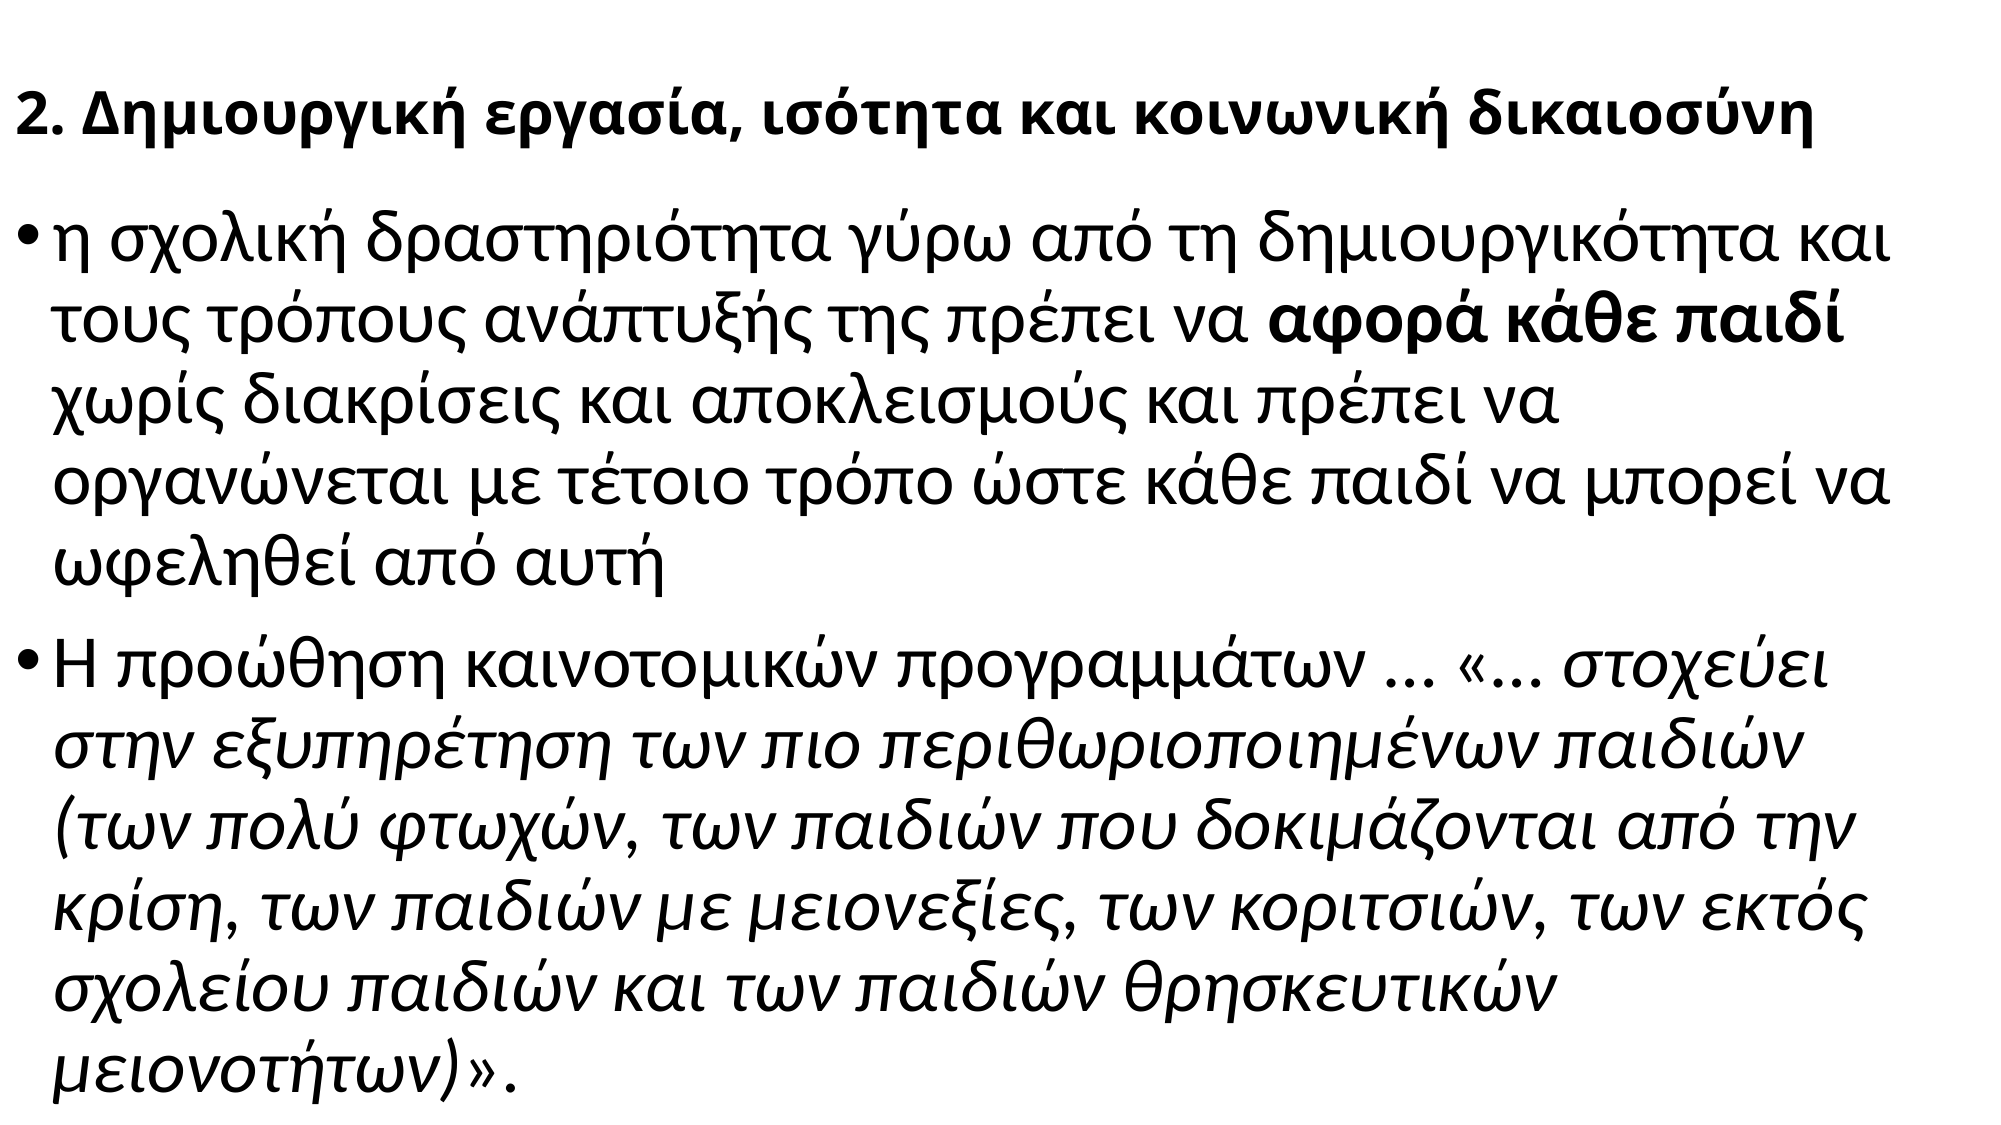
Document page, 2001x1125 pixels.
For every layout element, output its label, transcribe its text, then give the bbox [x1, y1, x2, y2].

list η σχολική δραστηριότητα γύρω από τη δημιουργικότητα και τους τρόπους ανάπτυξής της πρέπει να αφορά κάθε παιδί χωρίς διακρίσεις και αποκλεισμούς και πρέπει να οργανώνεται με τέτοιο τρόπο ώστε κάθε παιδί να μπορεί να ωφεληθεί από αυτή Η προώθηση καινοτομικών προγραμμάτων … «… στοχεύει στην εξυπηρέτηση των πιο περιθωριοποιημένων παιδιών (των πολύ φτωχών, των παιδιών που δοκιμάζονται από την κρίση, των παιδιών με μειονεξίες, των κοριτσιών, των εκτός σχολείου παιδιών και των παιδιών θρησκευτικών μειονοτήτων)». [0, 189, 1962, 1125]
title 2. Δημιουργική εργασία, ισότητα και κοινωνική δικαιοσύνη [0, 10, 2000, 228]
